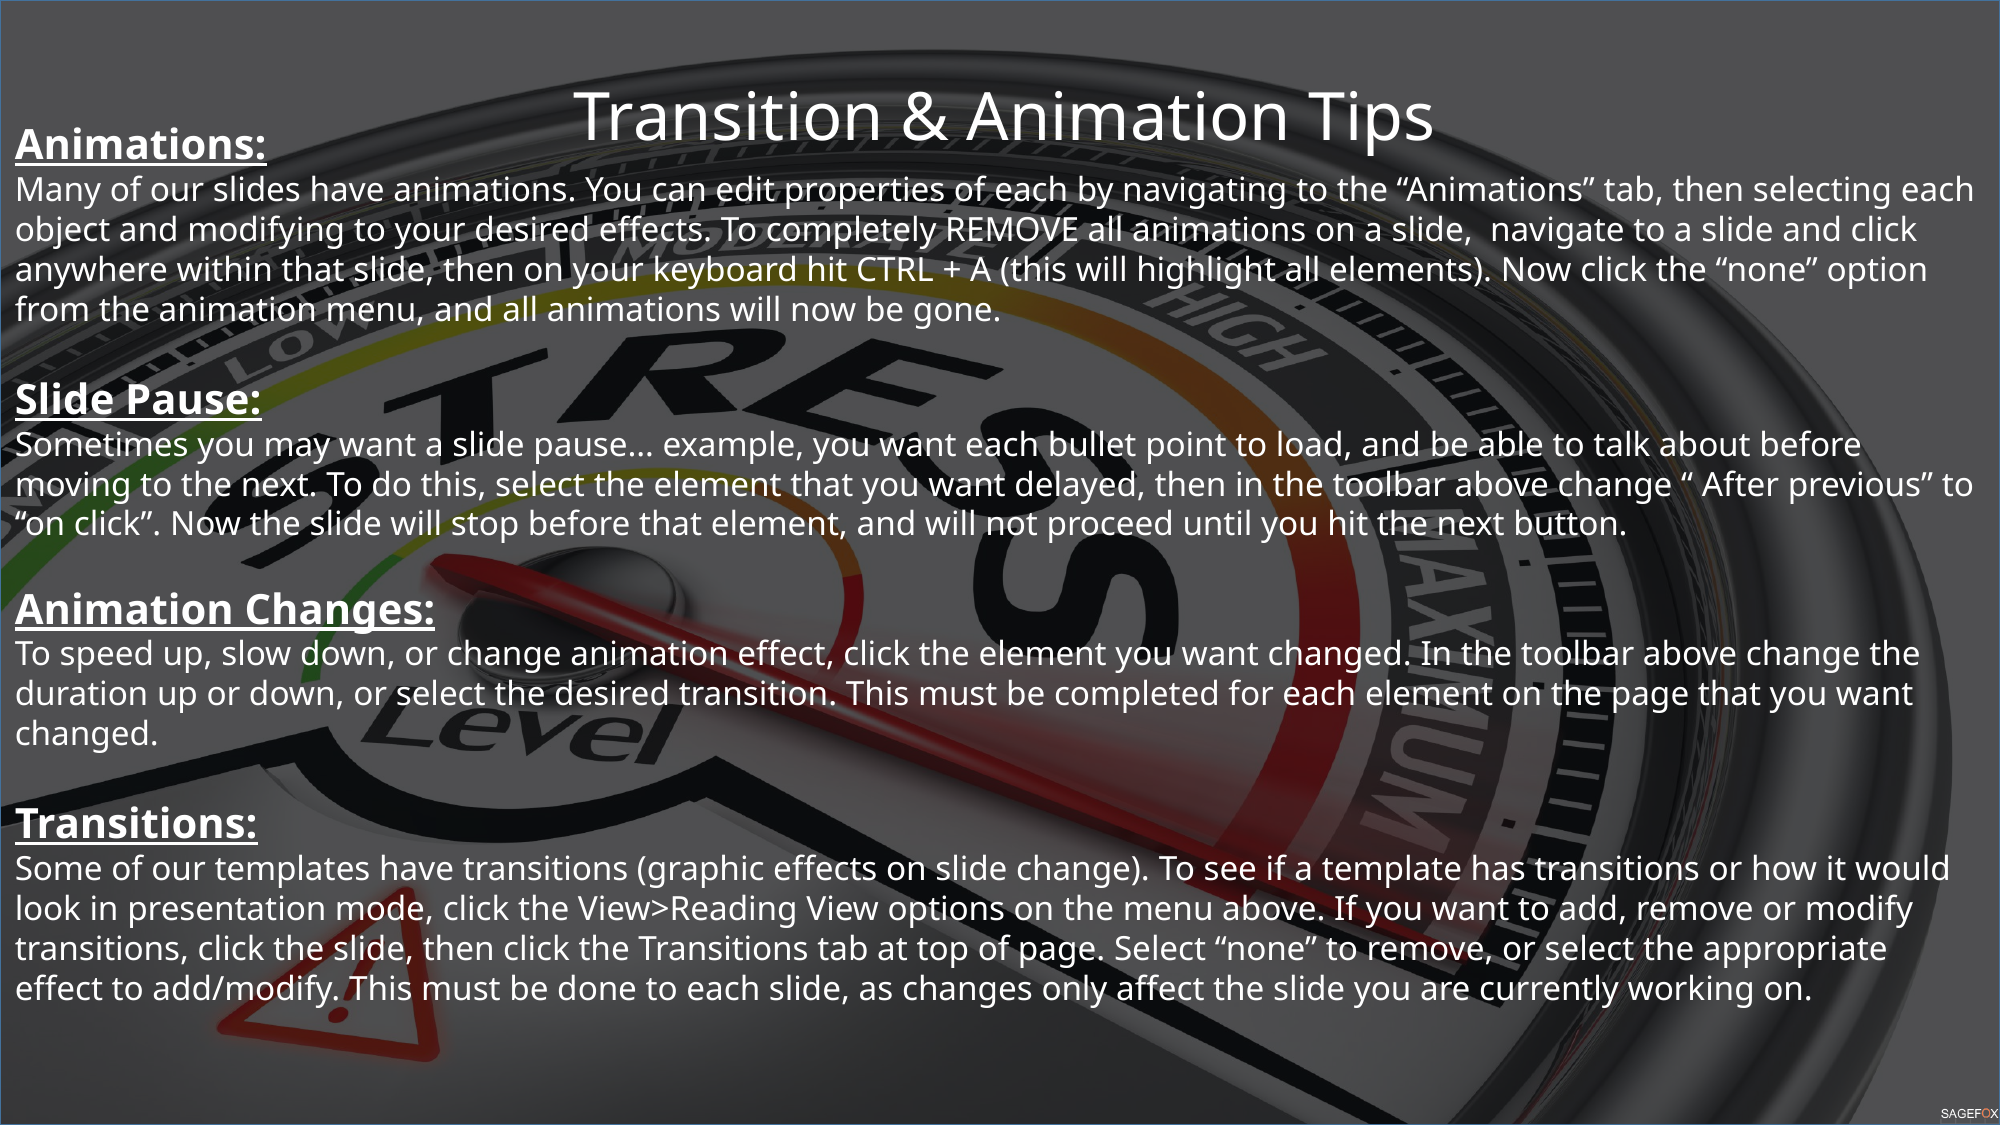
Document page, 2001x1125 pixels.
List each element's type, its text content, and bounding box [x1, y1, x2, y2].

text_box Animations: Many of our slides have animations. You can edit properties of each by navigating to the “Animations” tab, then selecting each object and modifying to your desired effects. To completely REMOVE all animations on a slide, navigate to a slide and click anywhere within that slide, then on your keyboard hit CTRL + A (this will highlight all elements). Now click the “none” option from the animation menu, and all animations will now be gone. Slide Pause: Sometimes you may want a slide pause… example, you want each bullet point to load, and be able to talk about before moving to the next. To do this, select the element that you want delayed, then in the toolbar above change “ After previous” to “on click”. Now the slide will stop before that element, and will not proceed until you hit the next button. Animation Changes: To speed up, slow down, or change animation effect, click the element you want changed. In the toolbar above change the duration up or down, or select the desired transition. This must be completed for each element on the page that you want changed. Transitions: Some of our templates have transitions (graphic effects on slide change). To see if a template has transitions or how it would look in presentation mode, click the View>Reading View options on the menu above. If you want to add, remove or modify transitions, click the slide, then click the Transitions tab at top of page. Select “none” to remove, or select the appropriate effect to add/modify. This must be done to each slide, as changes only affect the slide you are currently working on. [0, 0, 2000, 1125]
title Transition & Animation Tips [477, 59, 1532, 177]
